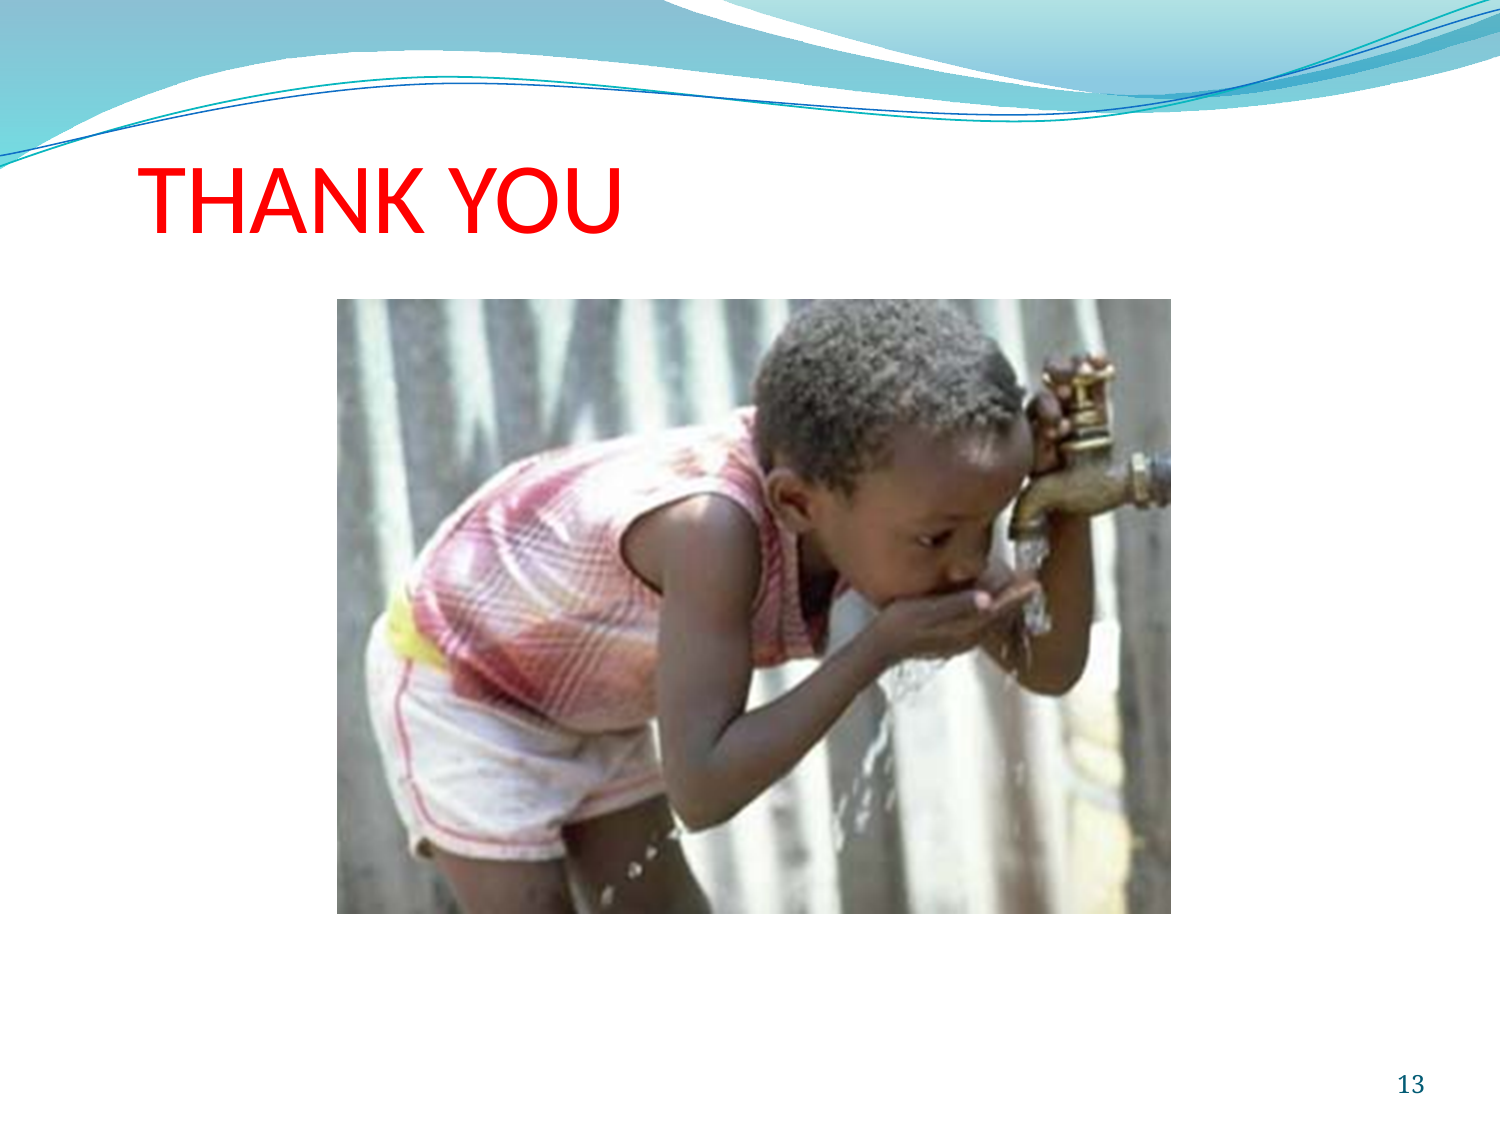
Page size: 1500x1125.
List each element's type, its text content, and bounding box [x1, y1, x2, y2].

title THANK YOU [137, 125, 684, 254]
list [337, 299, 1171, 915]
slide_number 13 [1299, 1042, 1425, 1103]
